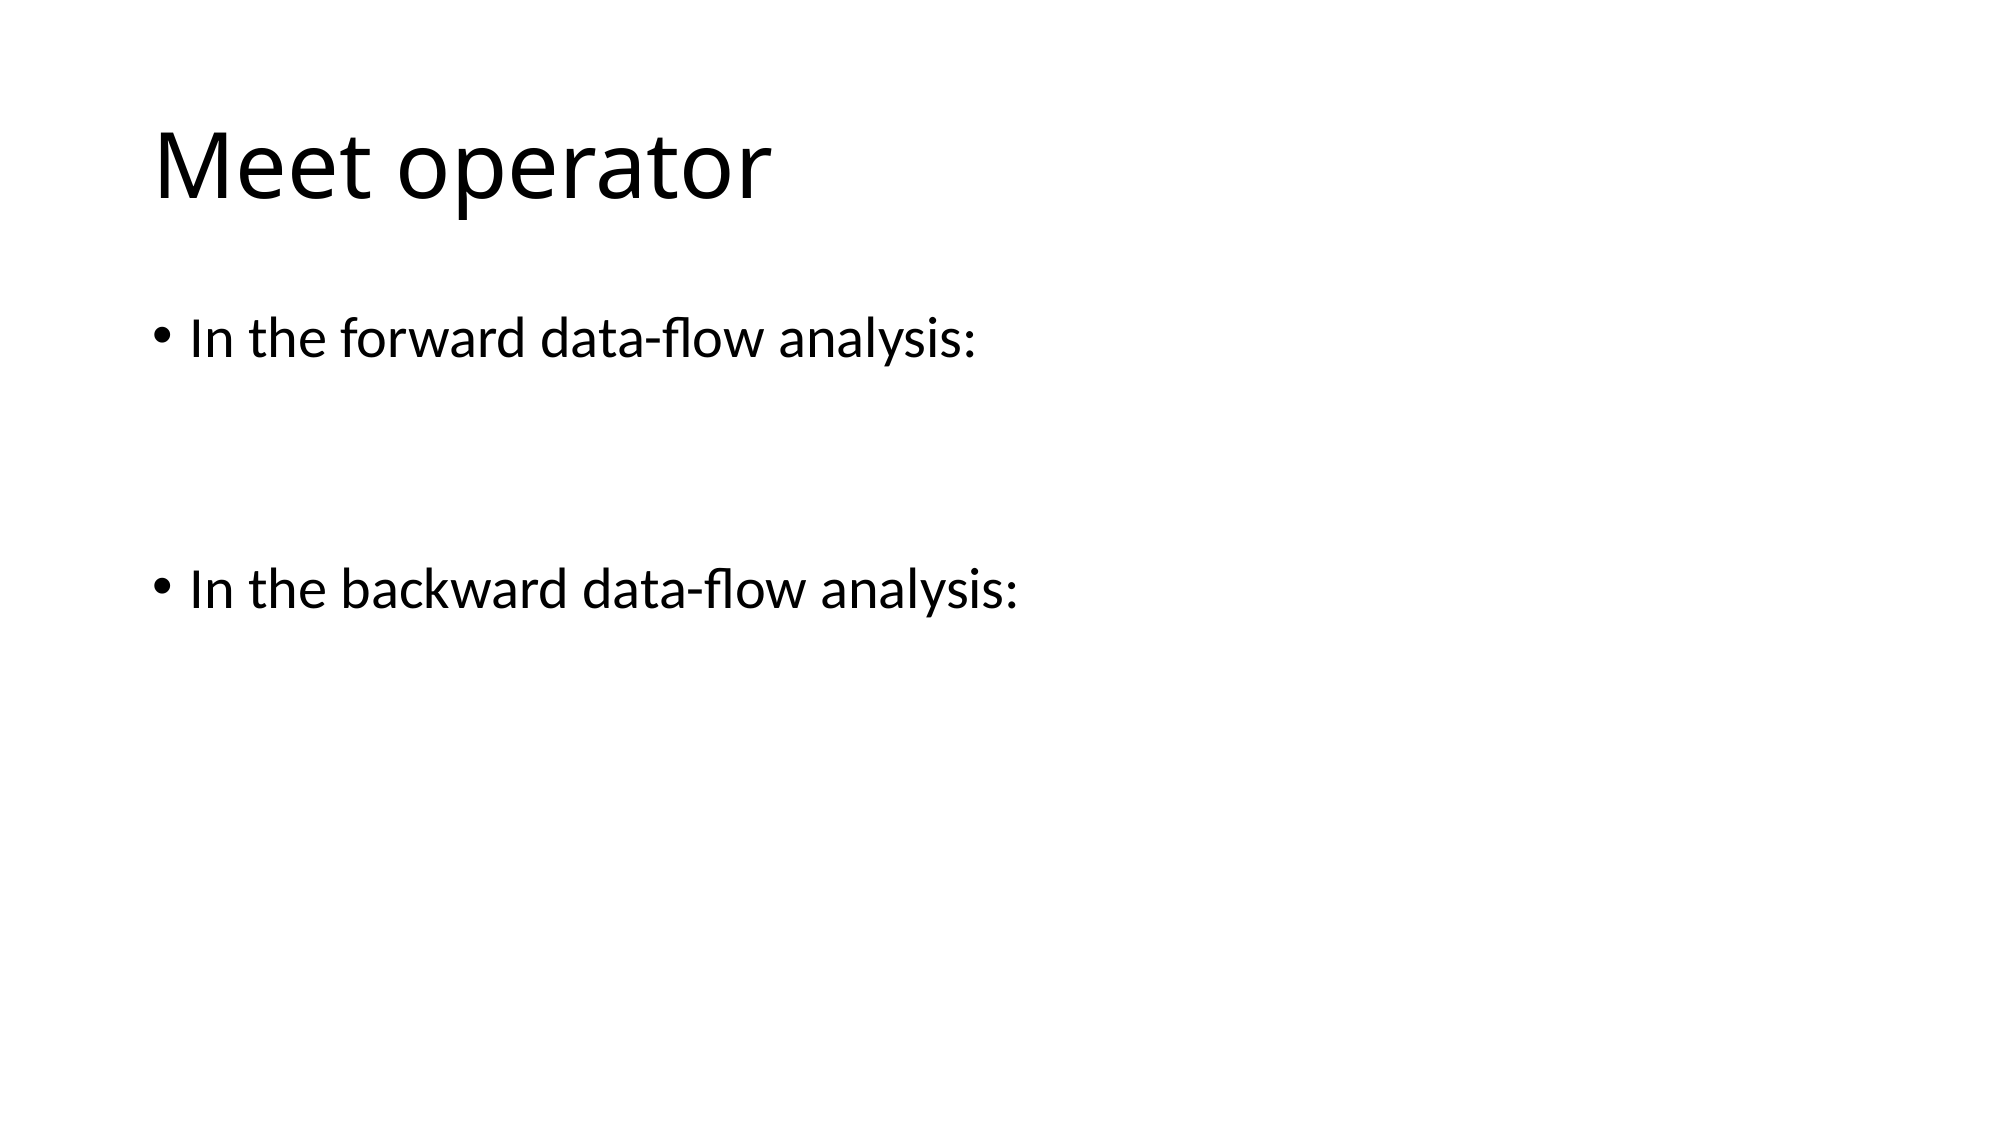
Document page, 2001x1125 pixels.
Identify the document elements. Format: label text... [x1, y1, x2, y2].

title Meet operator [137, 59, 1863, 278]
